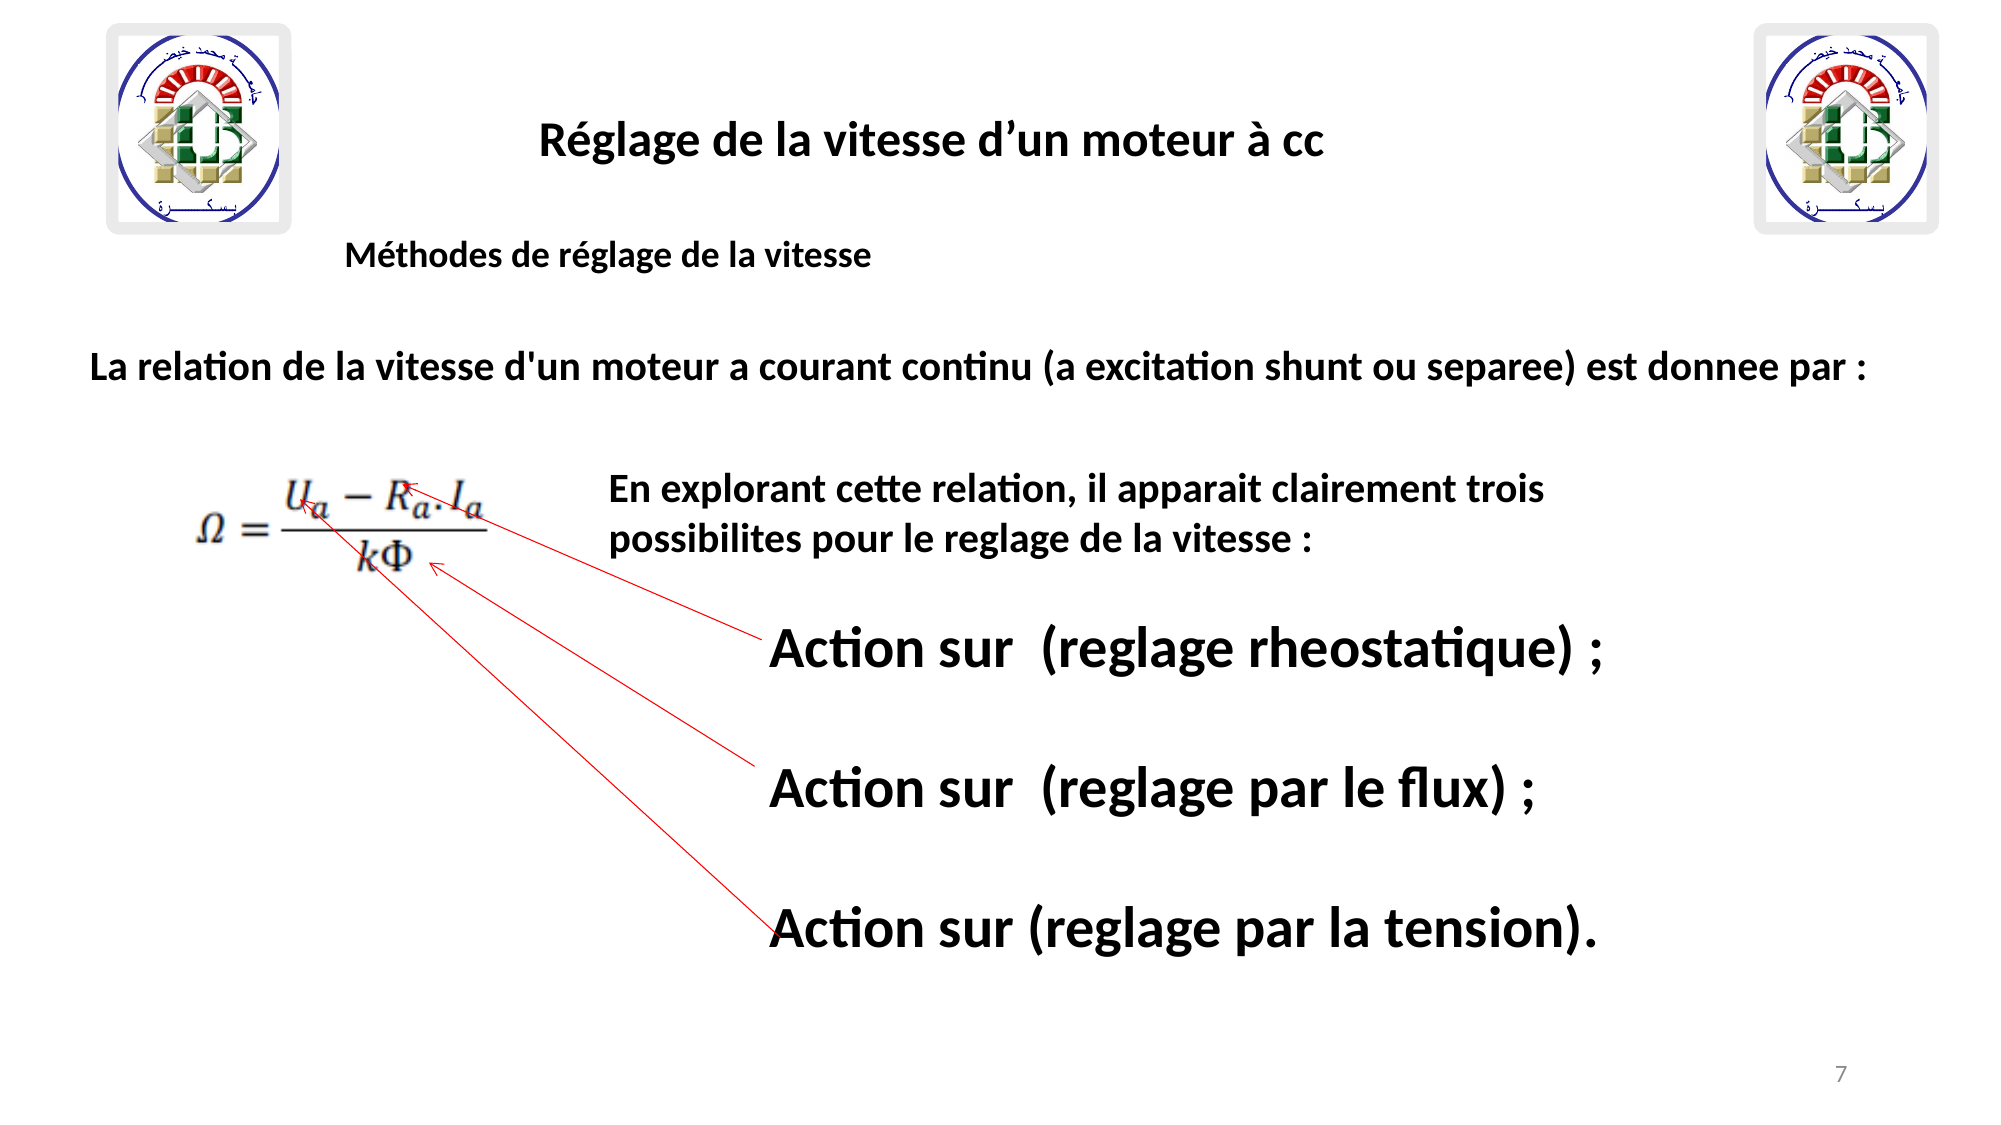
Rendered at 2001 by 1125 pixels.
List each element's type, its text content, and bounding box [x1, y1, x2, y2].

text_box Action sur (reglage rheostatique) ; Action sur (reglage par le flux) ; Action sur (reglage par la tension). [741, 601, 1803, 967]
picture [112, 29, 286, 229]
picture [135, 455, 490, 598]
text_box Réglage de la vitesse d’un moteur à cc [524, 98, 1341, 174]
text_box En explorant cette relation, il apparait clairement trois possibilites pour le reglage de la vitesse : [593, 453, 1683, 568]
slide_number 7 [1412, 1042, 1863, 1103]
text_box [402, 484, 762, 640]
picture [1759, 29, 1933, 229]
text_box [299, 499, 781, 938]
text_box Méthodes de réglage de la vitesse [329, 222, 888, 283]
text_box La relation de la vitesse d'un moteur a courant continu (a excitation shunt ou separee) est donnee par : [74, 331, 1906, 397]
